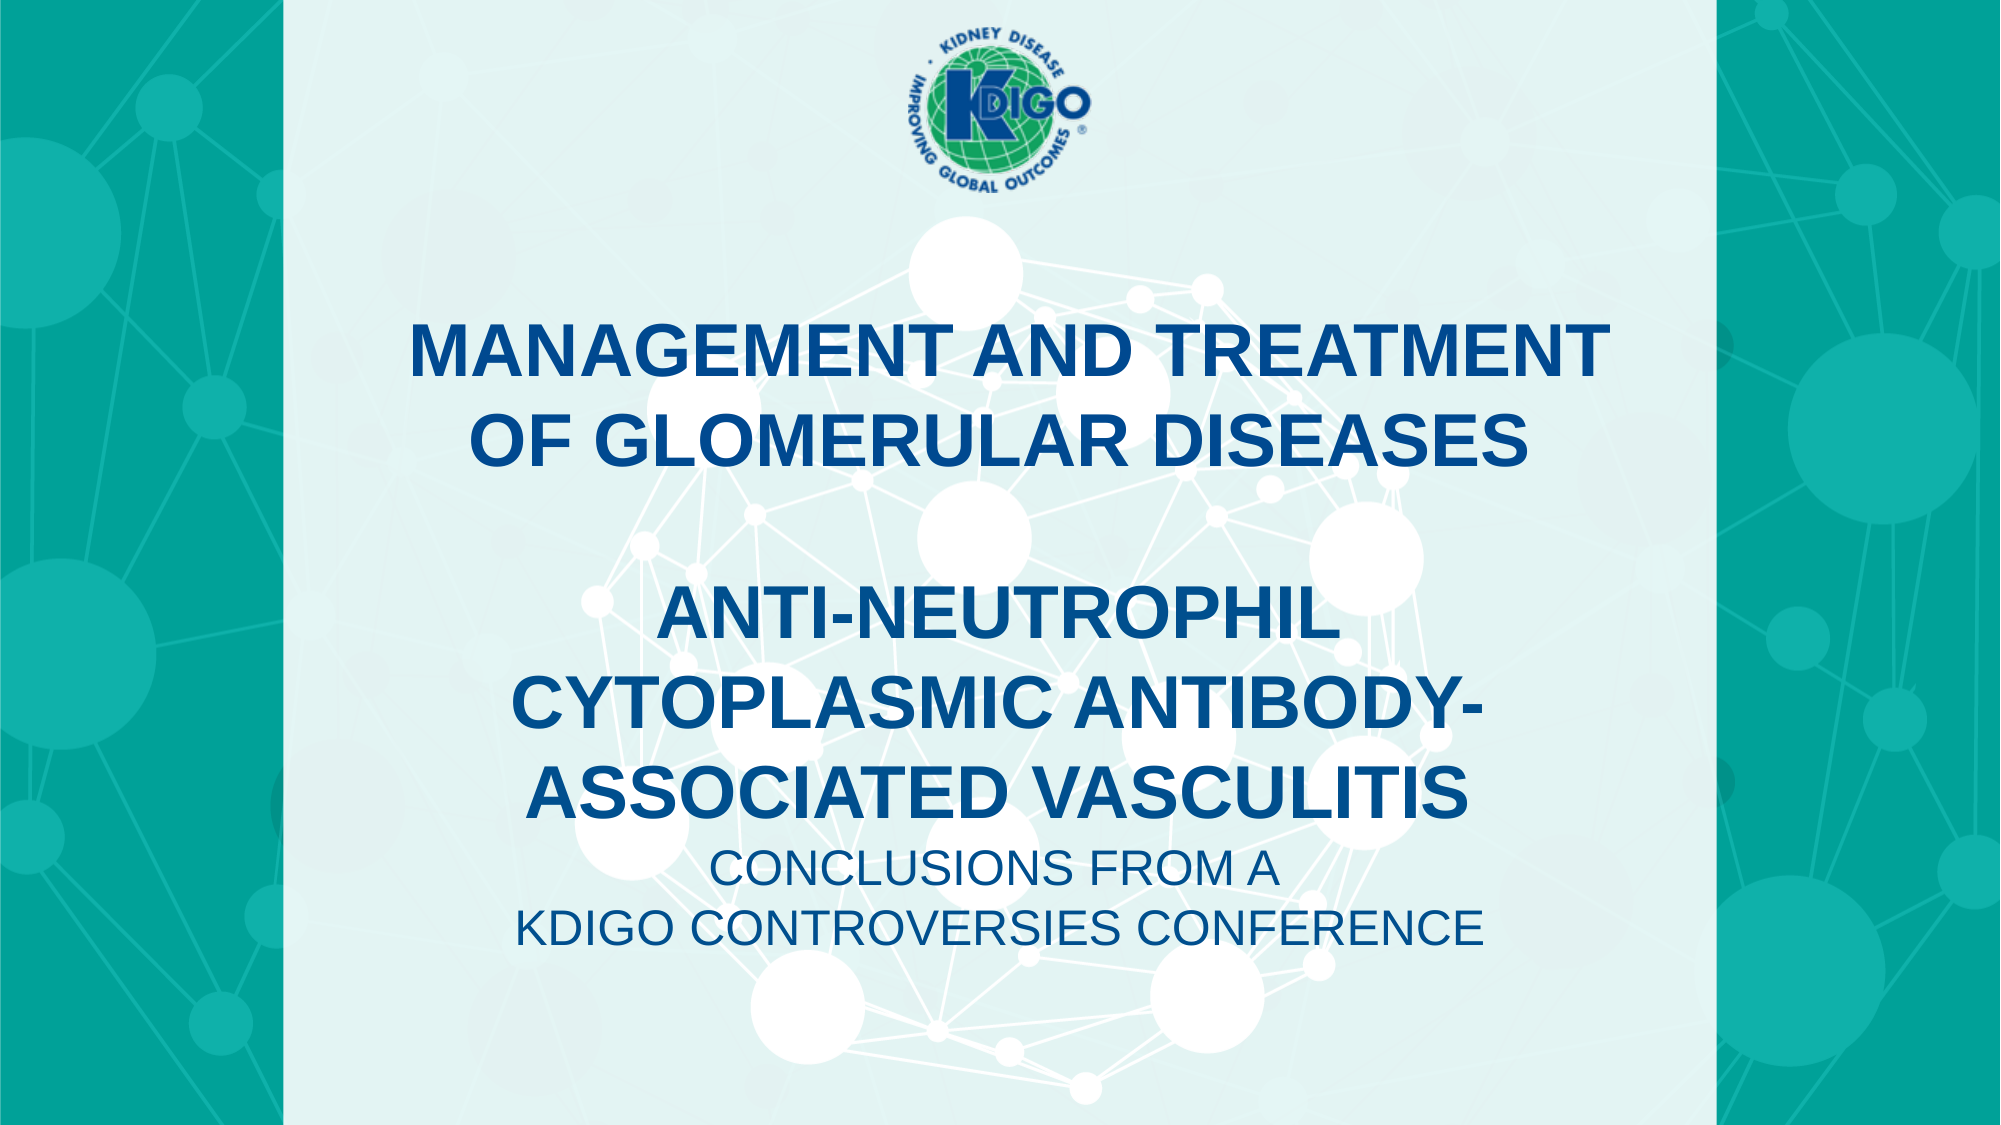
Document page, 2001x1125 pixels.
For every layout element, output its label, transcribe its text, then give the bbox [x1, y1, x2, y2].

picture [1717, 0, 2000, 1125]
picture [908, 27, 1092, 193]
subtitle CONCLUSIONS FROM A KDIGO CONTROVERSIES CONFERENCE [360, 617, 1640, 767]
title MANAGEMENT AND TREATMENT OF GLOMERULAR DISEASES [360, 204, 1640, 490]
text_box Anti-Neutrophil Cytoplasmic Antibody-Associated Vasculitis [358, 555, 1638, 705]
picture [0, 0, 283, 1125]
